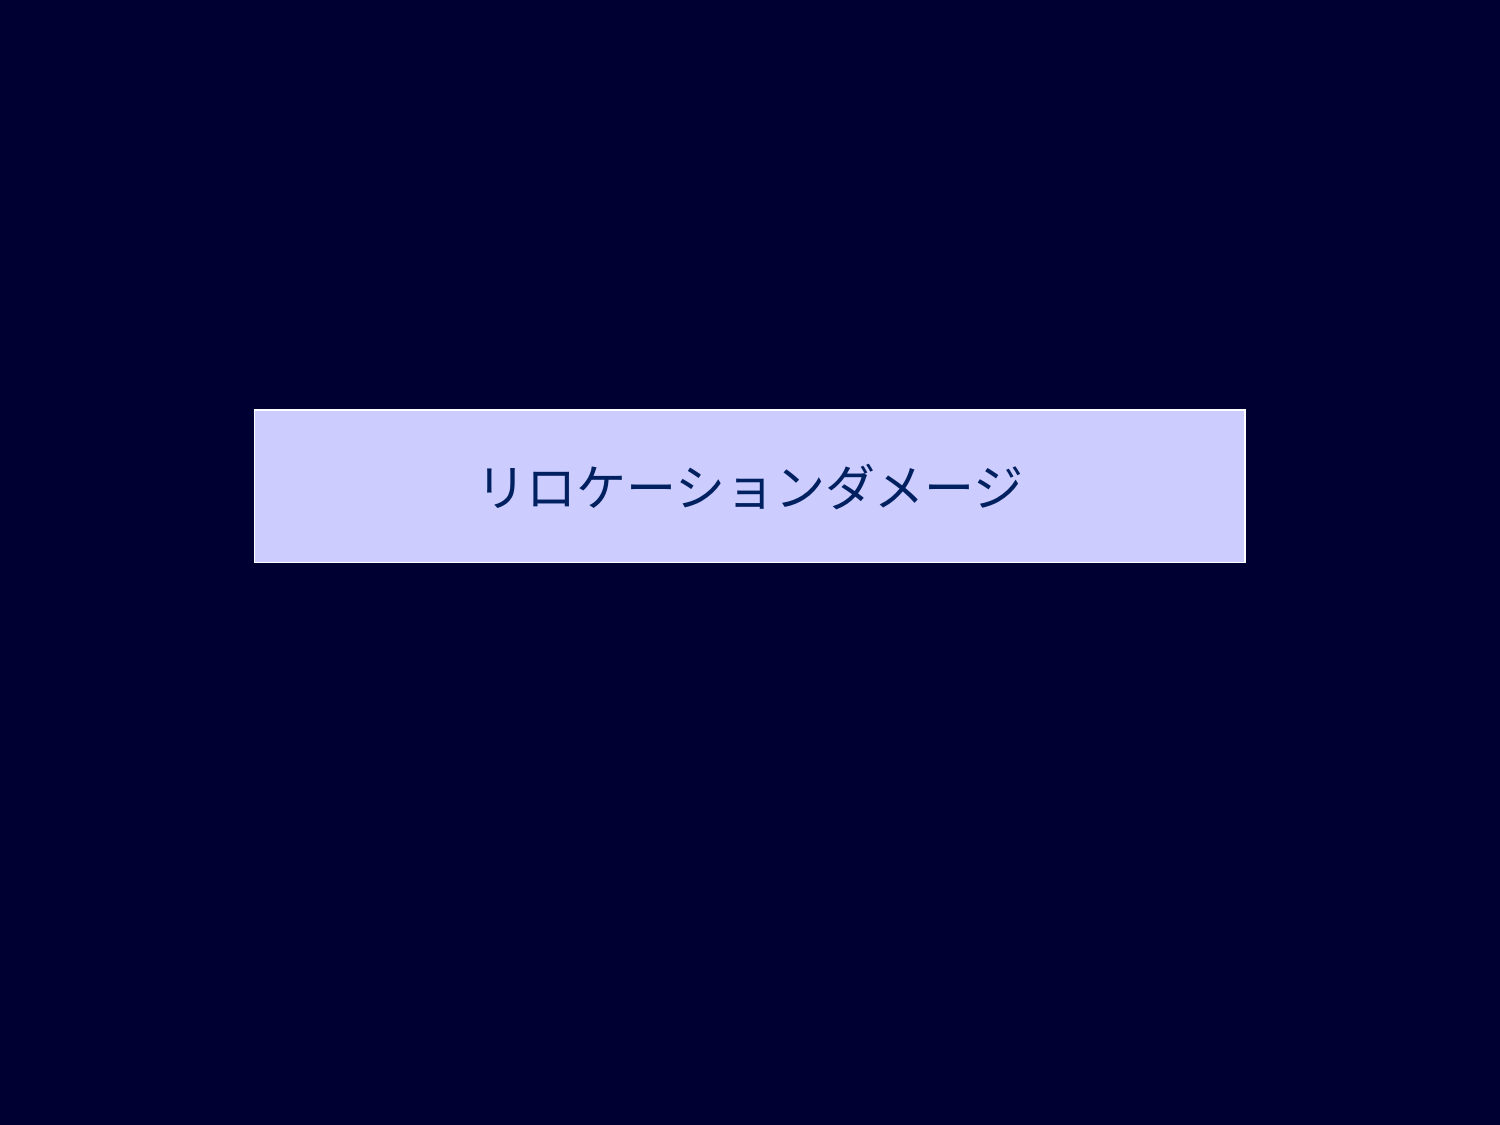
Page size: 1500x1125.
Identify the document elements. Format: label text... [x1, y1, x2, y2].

text_box リロケーションダメージ [254, 410, 1246, 563]
